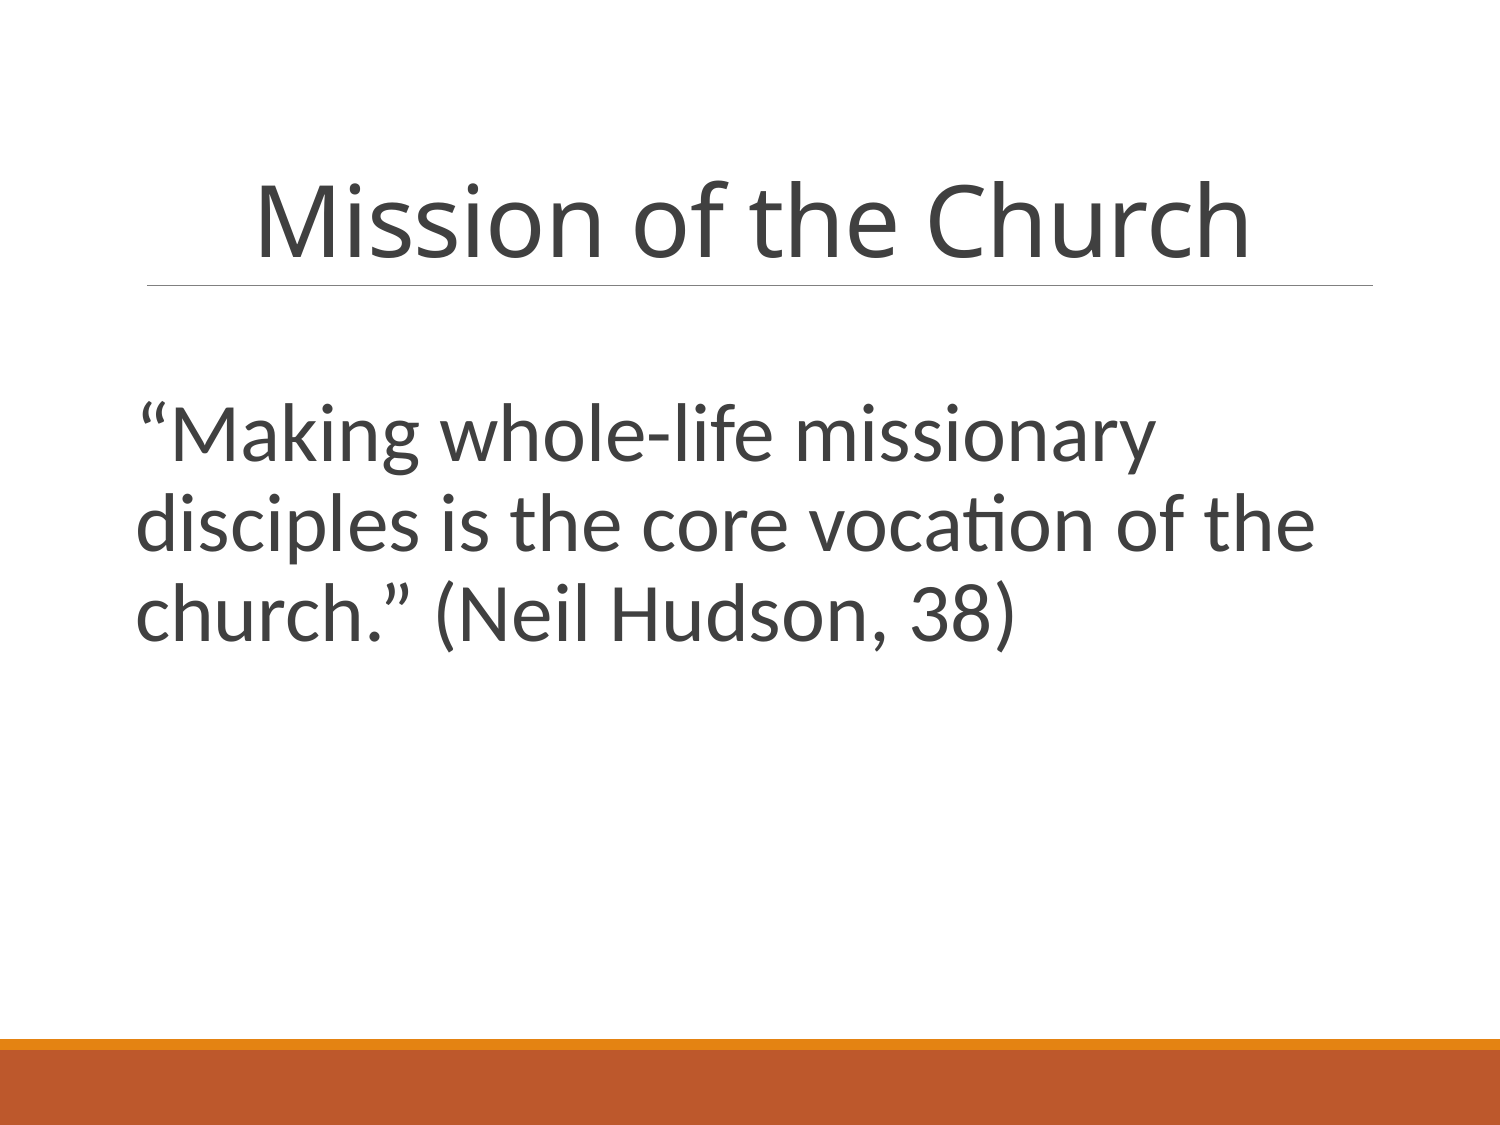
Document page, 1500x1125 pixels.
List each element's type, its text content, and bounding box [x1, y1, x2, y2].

title Mission of the Church [135, 47, 1373, 285]
list “Making whole-life missionary disciples is the core vocation of the church.” (Neil Hudson, 38) [135, 302, 1373, 963]
